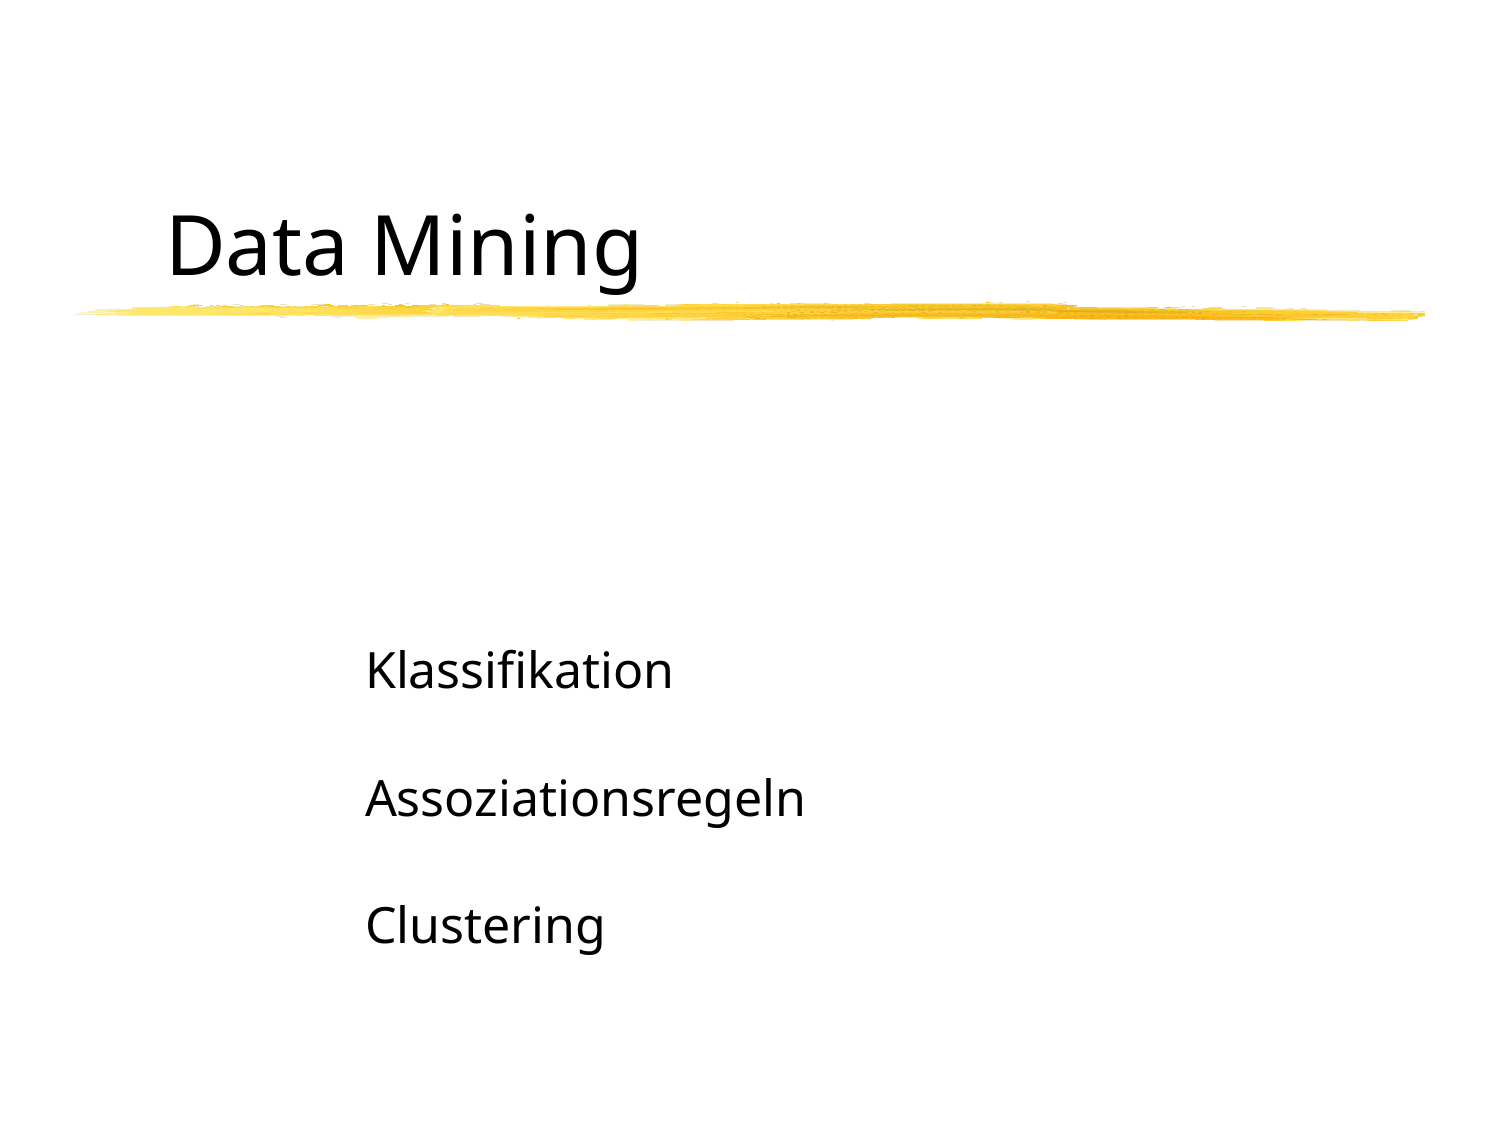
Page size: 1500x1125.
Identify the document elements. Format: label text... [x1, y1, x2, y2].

picture [75, 299, 1425, 325]
title Data Mining [149, 112, 1417, 301]
subtitle Klassifikation Assoziationsregeln Clustering [349, 637, 1401, 929]
